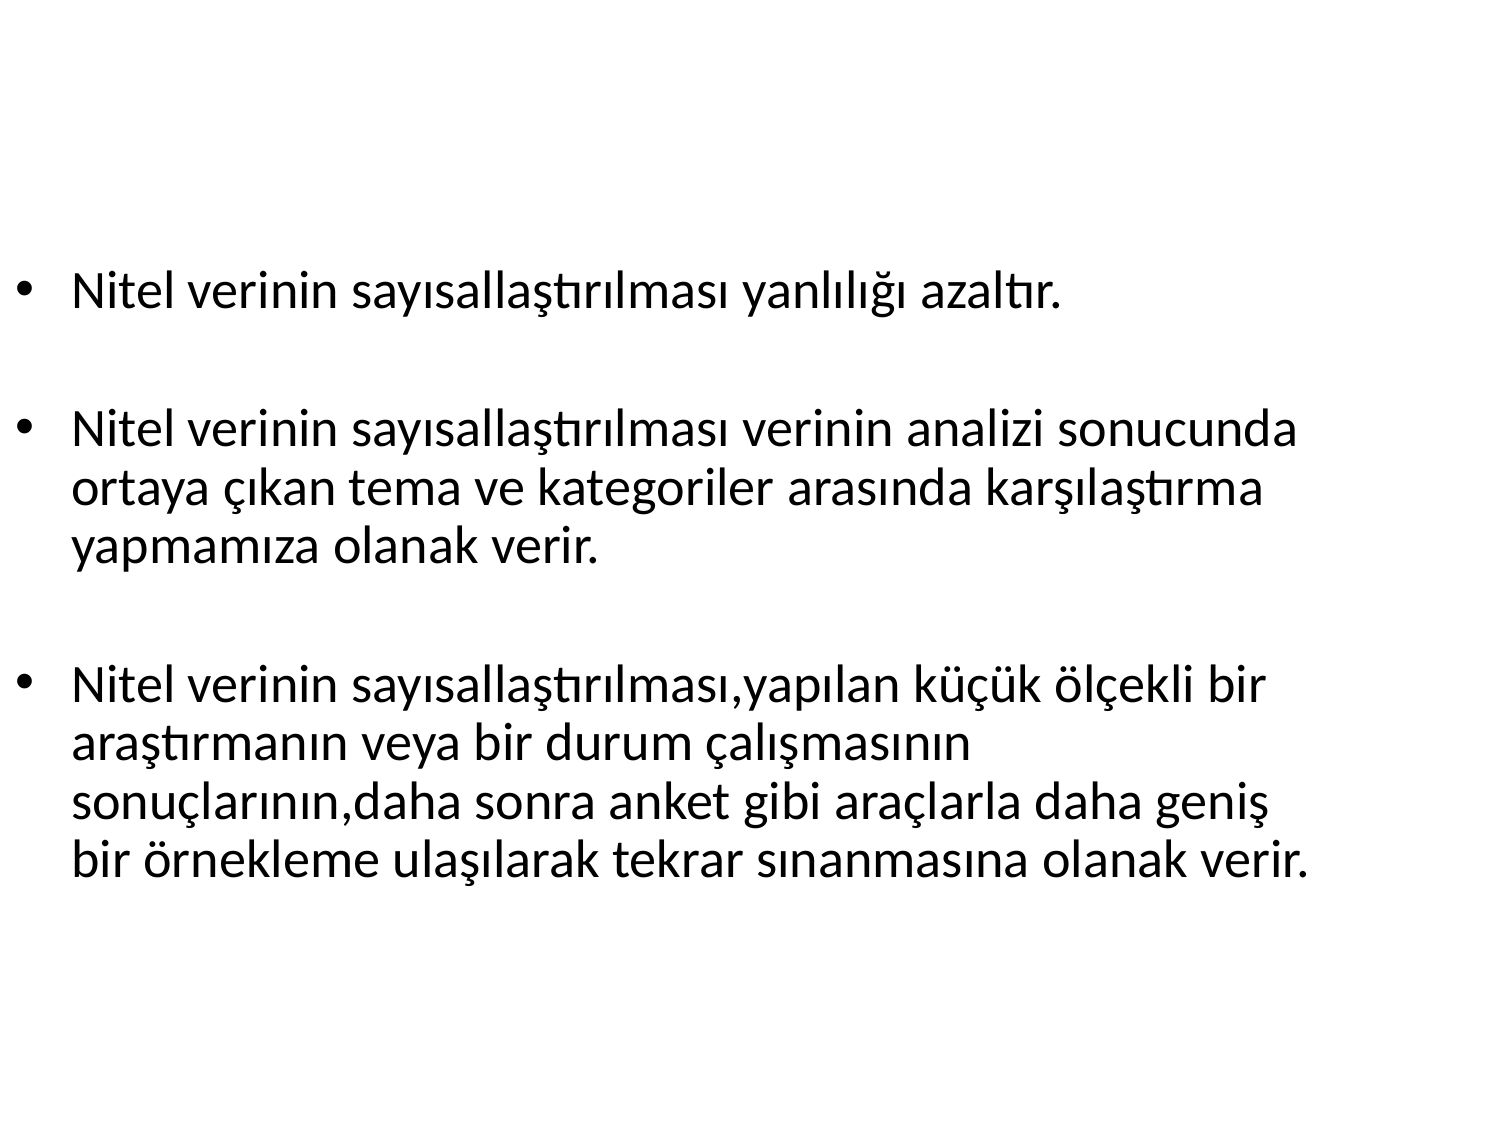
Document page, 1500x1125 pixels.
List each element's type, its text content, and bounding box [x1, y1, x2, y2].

list Nitel verinin sayısallaştırılması yanlılığı azaltır. Nitel verinin sayısallaştırılması verinin analizi sonucunda ortaya çıkan tema ve kategoriler arasında karşılaştırma yapmamıza olanak verir. Nitel verinin sayısallaştırılması,yapılan küçük ölçekli bir araştırmanın veya bir durum çalışmasının sonuçlarının,daha sonra anket gibi araçlarla daha geniş bir örnekleme ulaşılarak tekrar sınanmasına olanak verir. [0, 184, 1350, 1006]
